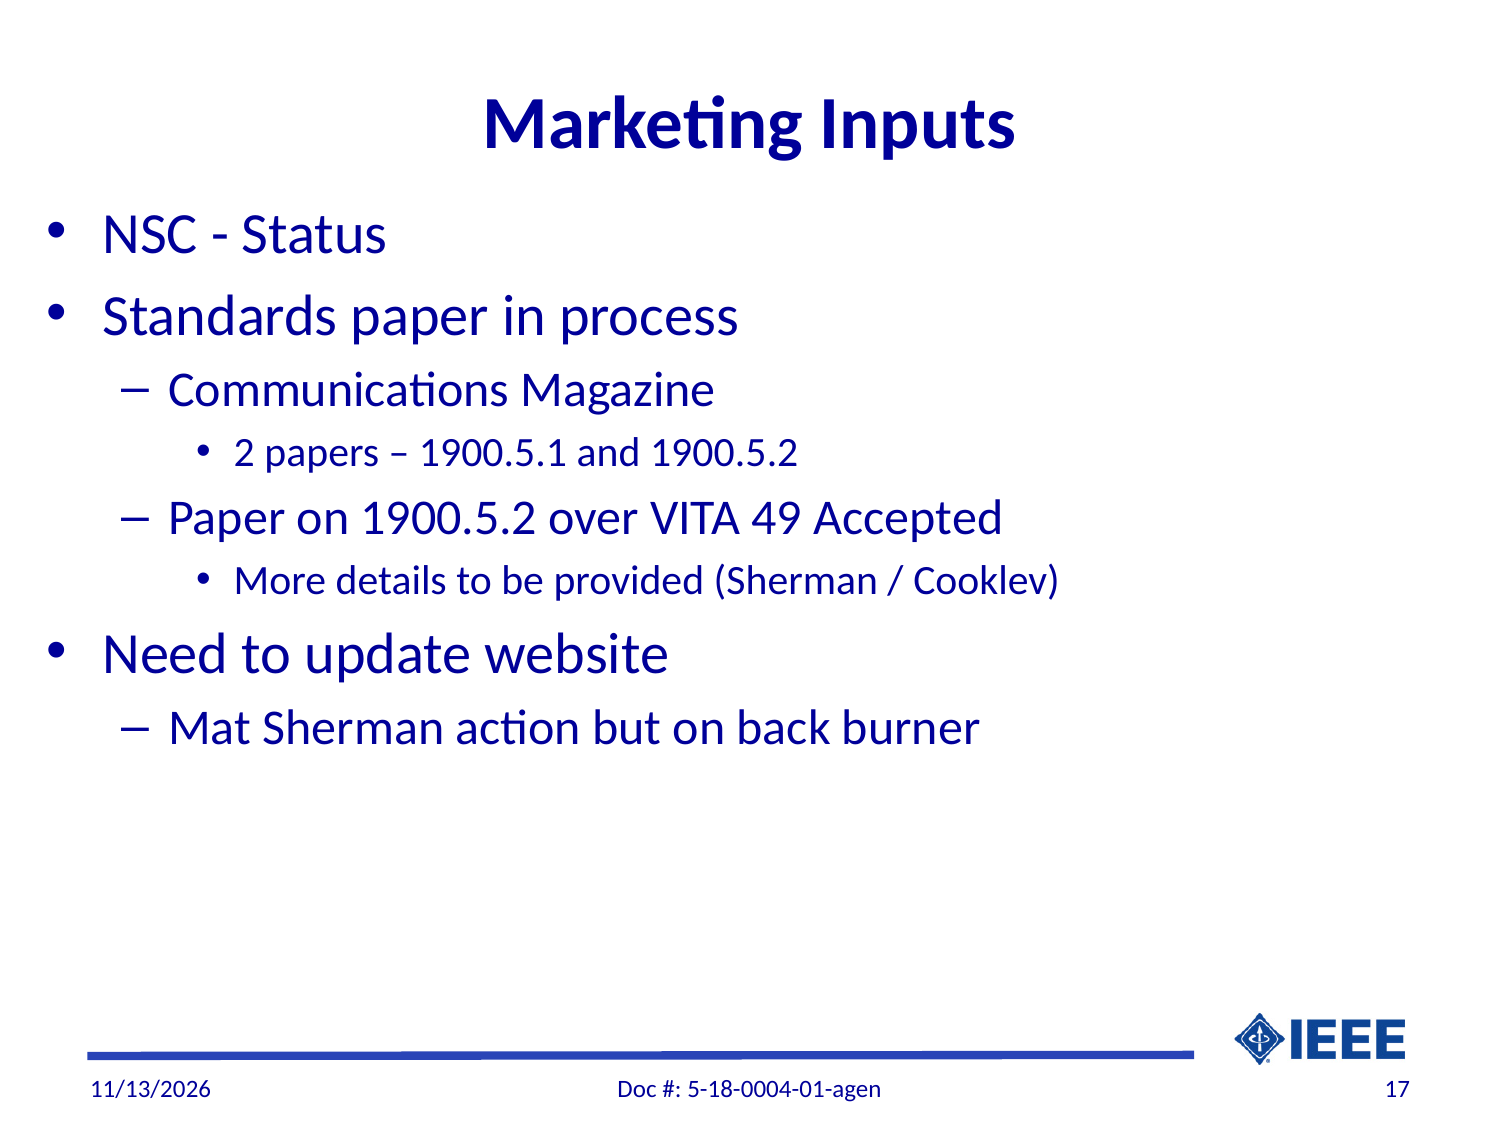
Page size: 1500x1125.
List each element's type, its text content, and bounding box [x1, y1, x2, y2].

title Marketing Inputs [75, 24, 1425, 187]
slide_number 17 [1074, 1057, 1425, 1118]
list NSC - Status Standards paper in process Communications Magazine 2 papers – 1900.5.1 and 1900.5.2 Paper on 1900.5.2 over VITA 49 Accepted More details to be provided (Sherman / Cooklev) Need to update website Mat Sherman action but on back burner [31, 187, 1469, 930]
footer Doc #: 5-18-0004-01-agen [512, 1057, 988, 1118]
picture [1231, 1011, 1406, 1057]
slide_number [75, 1057, 425, 1118]
